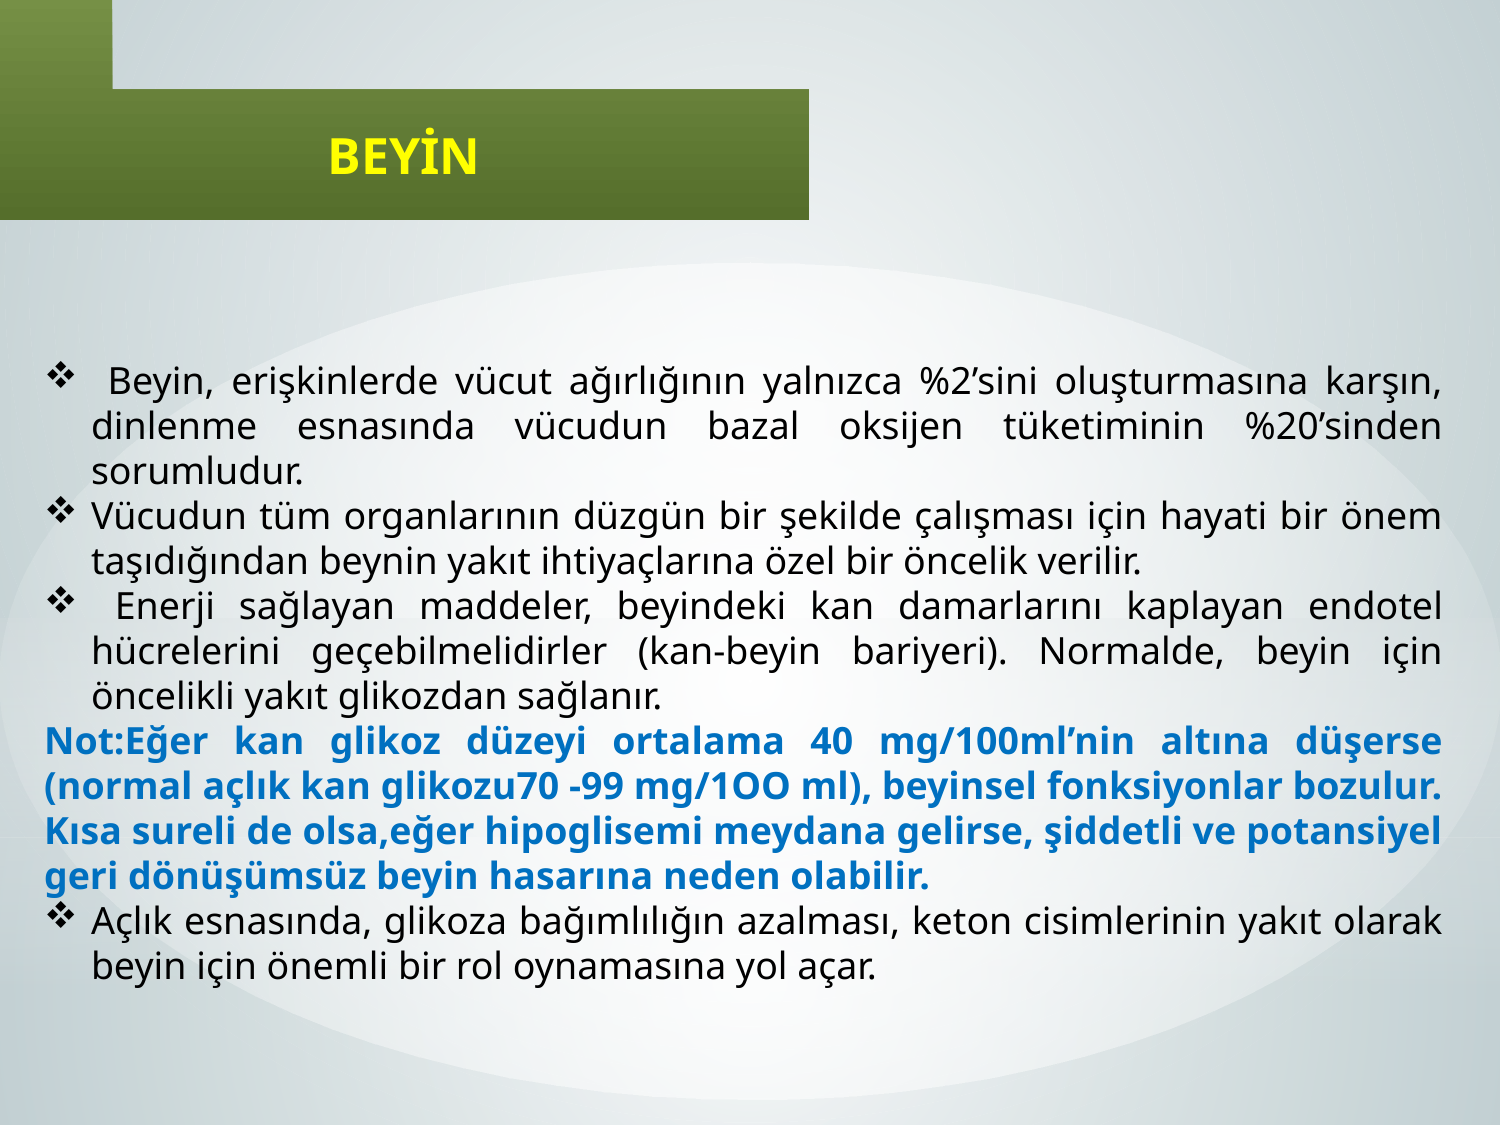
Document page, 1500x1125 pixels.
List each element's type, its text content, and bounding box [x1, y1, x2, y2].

text_box Beyin, erişkinlerde vücut ağırlığının yalnızca %2’sini oluşturmasına karşın, dinlenme esnasında vücudun bazal oksijen tüketiminin %20’sinden sorumludur. Vücudun tüm organlarının düzgün bir şekilde çalışması için hayati bir önem taşıdığından beynin yakıt ihtiyaçlarına özel bir öncelik verilir. Enerji sağlayan maddeler, beyindeki kan damarlarını kaplayan endotel hücrelerini geçebilmelidirler (kan-beyin bariyeri). Normalde, beyin için öncelikli yakıt glikozdan sağlanır. Not:Eğer kan glikoz düzeyi ortalama 40 mg/100ml’nin altına düşerse (normal açlık kan glikozu70 -99 mg/1OO ml), beyinsel fonksiyonlar bozulur. Kısa sureli de olsa,eğer hipoglisemi meydana gelirse, şiddetli ve potansiyel geri dönüşümsüz beyin hasarına neden olabilir. Açlık esnasında, glikoza bağımlılığın azalması, keton cisimlerinin yakıt olarak beyin için önemli bir rol oynamasına yol açar. [29, 349, 1459, 995]
text_box BEYİN [0, 0, 809, 220]
